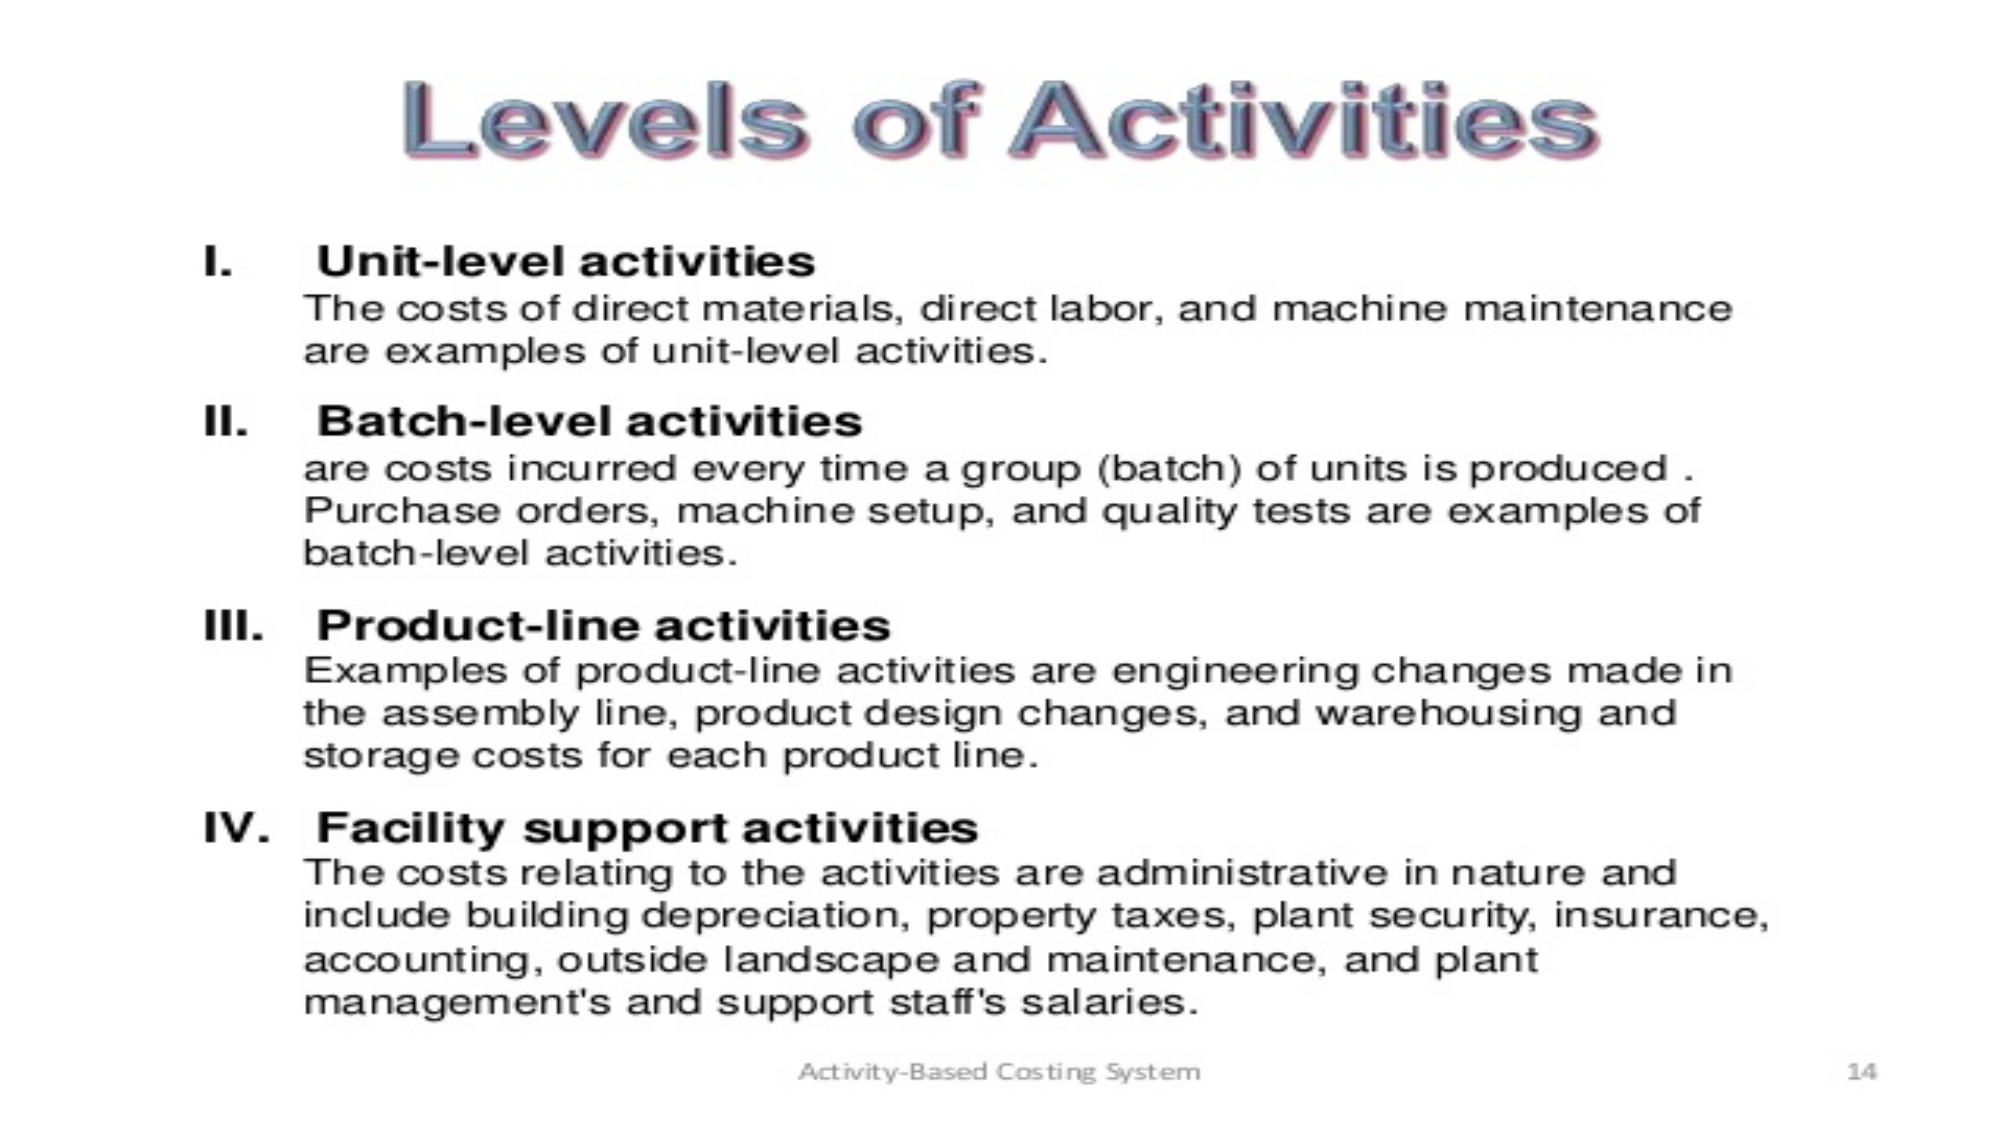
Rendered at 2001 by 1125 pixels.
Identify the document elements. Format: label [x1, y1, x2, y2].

list [0, 0, 2000, 1125]
